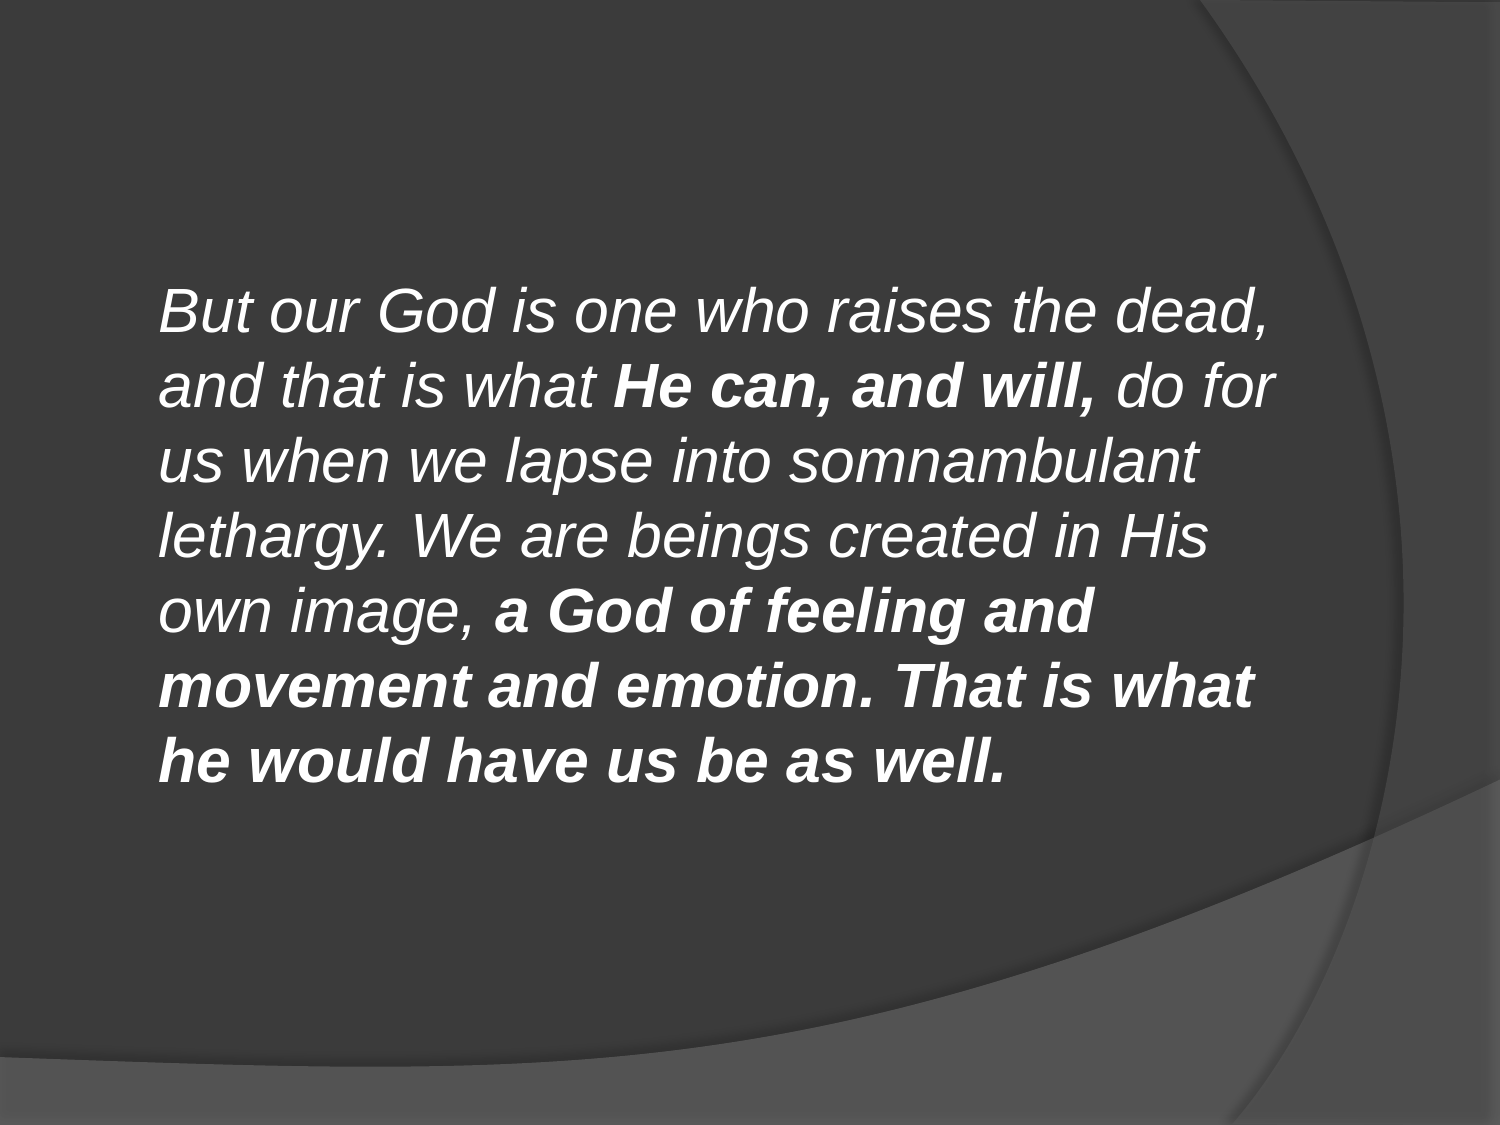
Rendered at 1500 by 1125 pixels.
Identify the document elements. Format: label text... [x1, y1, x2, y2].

list But our God is one who raises the dead, and that is what He can, and will, do for us when we lapse into somnambulant lethargy. We are beings created in His own image, a God of feeling and movement and emotion. That is what he would have us be as well. [75, 262, 1300, 1005]
